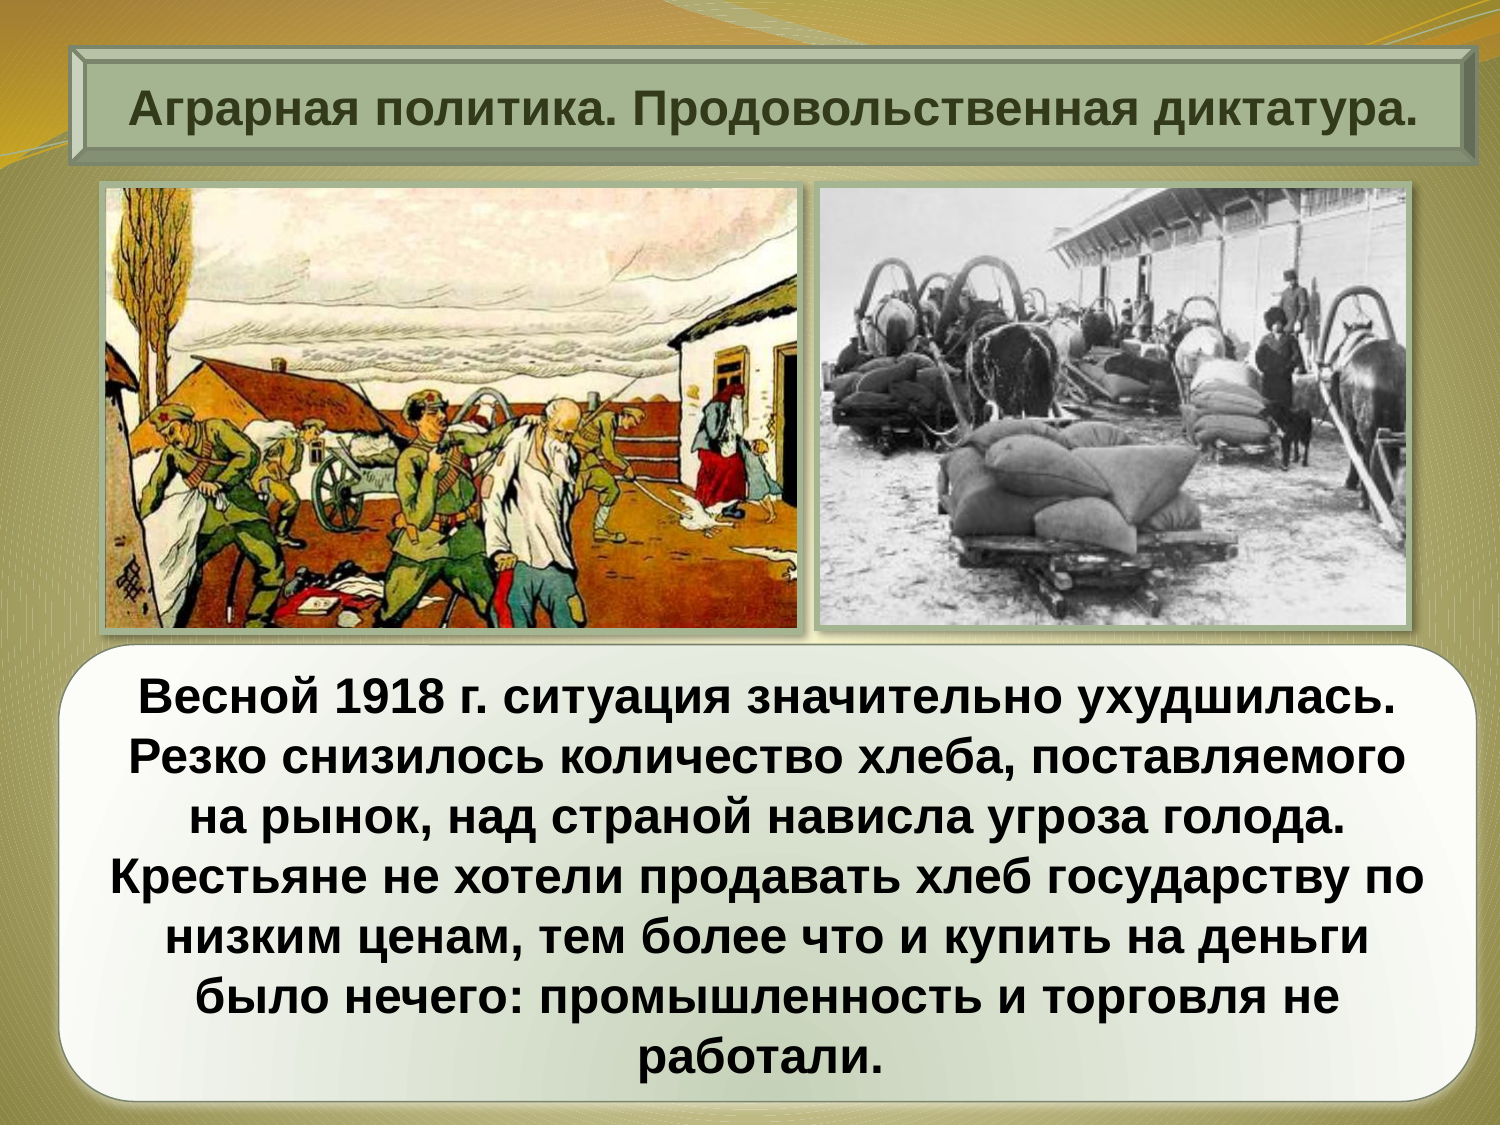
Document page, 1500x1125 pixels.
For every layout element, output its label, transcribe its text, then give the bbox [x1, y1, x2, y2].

picture [105, 187, 798, 629]
picture [820, 187, 1407, 625]
text_box Весной 1918 г. ситуация значительно ухудшилась. Резко снизилось количество хлеба, поставляемого на рынок, над страной нависла угроза голода. Крестьяне не хотели продавать хлеб государству по низким ценам, тем более что и купить на деньги было нечего: промышленность и торговля не работали. [57, 643, 1478, 1103]
text_box Аграрная политика. Продовольственная диктатура. [68, 45, 1479, 166]
